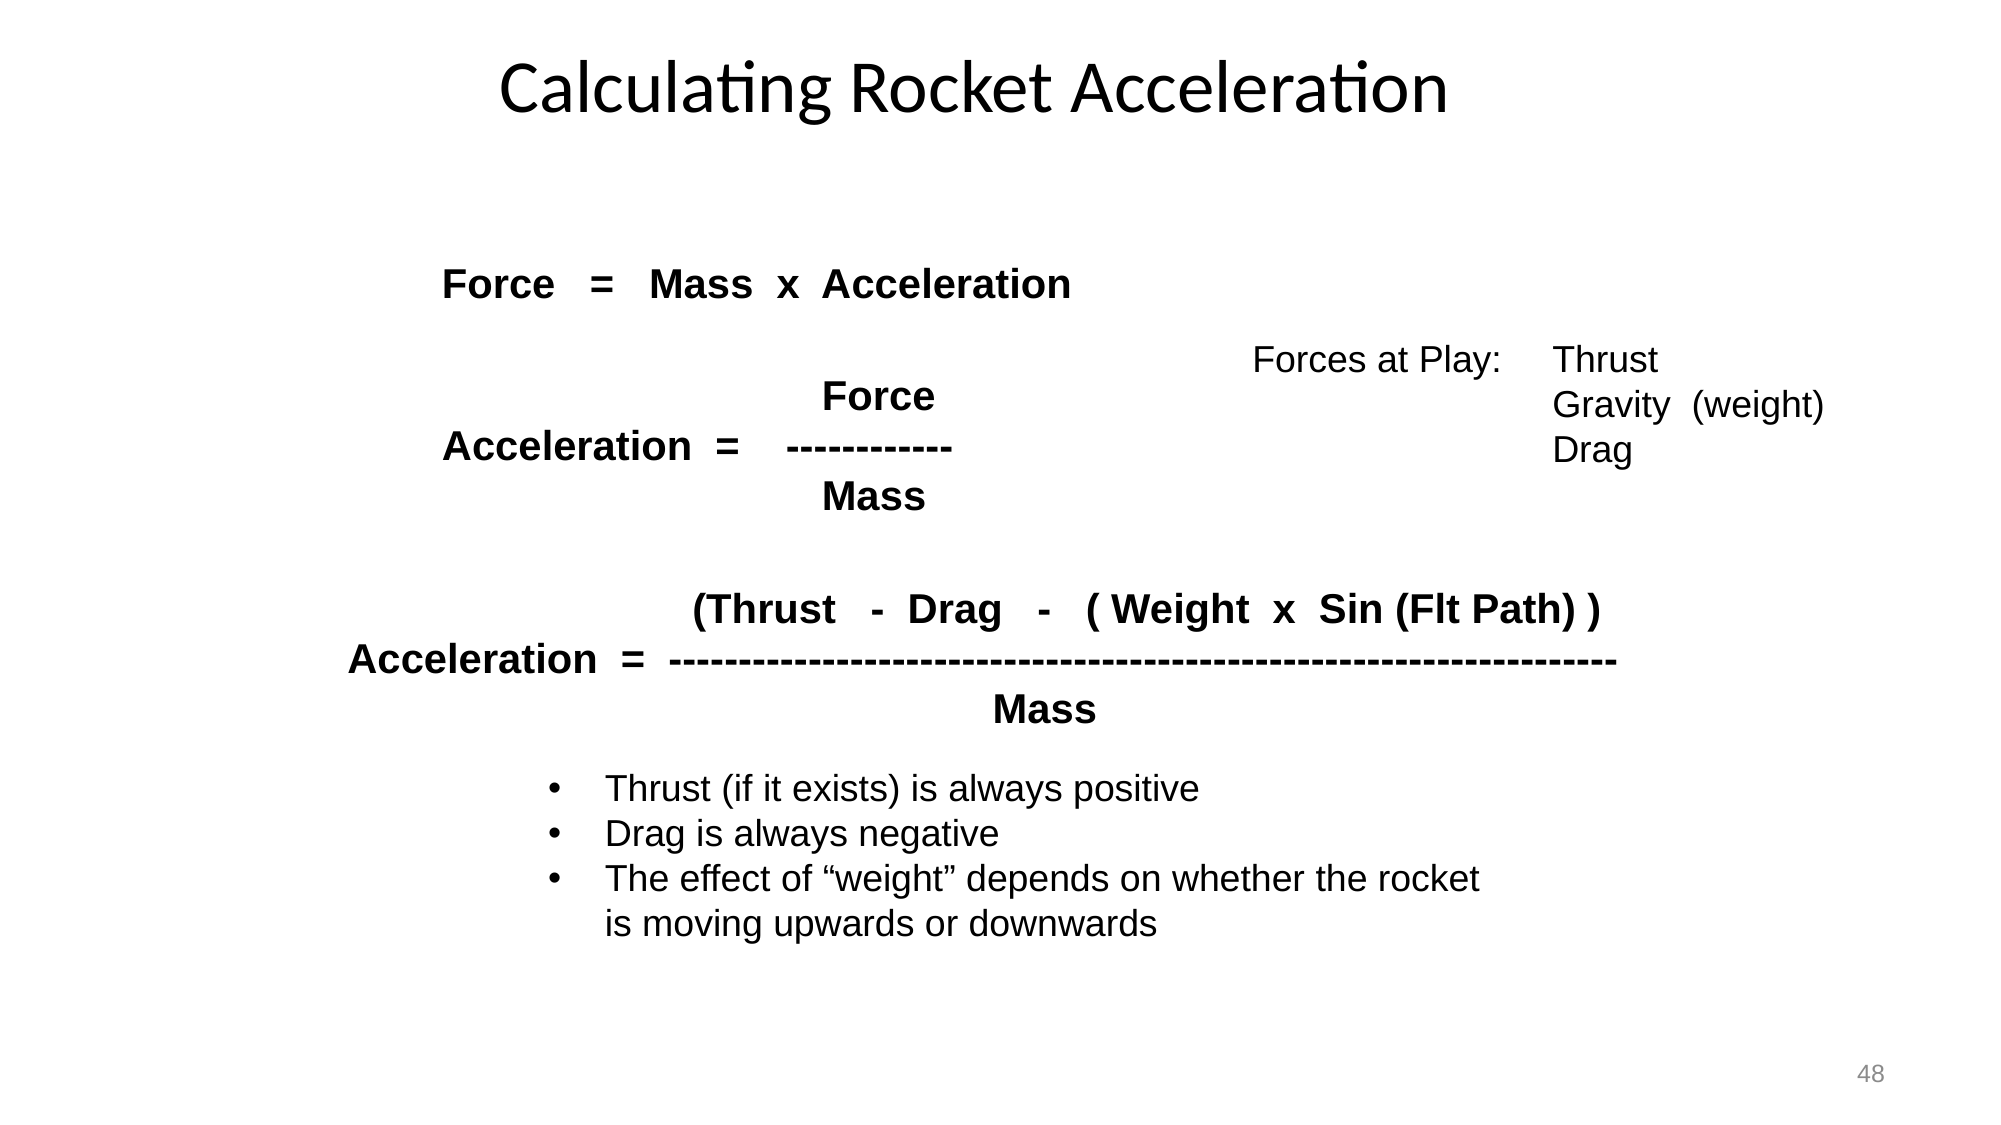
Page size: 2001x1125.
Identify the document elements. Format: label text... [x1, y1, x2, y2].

text_box Force Acceleration = ------------ Mass [427, 361, 1077, 527]
text_box Thrust (if it exists) is always positive Drag is always negative The effect of “weight” depends on whether the rocket is moving upwards or downwards [533, 757, 1514, 952]
text_box (Thrust - Drag - ( Weight x Sin (Flt Path) ) Acceleration = -------------------------------------------------------------------- Mass [332, 574, 1656, 739]
slide_number 48 [1433, 1042, 1900, 1103]
title Calculating Rocket Acceleration [299, 24, 1650, 141]
text_box Forces at Play: Thrust Gravity (weight) Drag [1237, 328, 1888, 478]
text_box Force = Mass x Acceleration [427, 249, 1254, 315]
